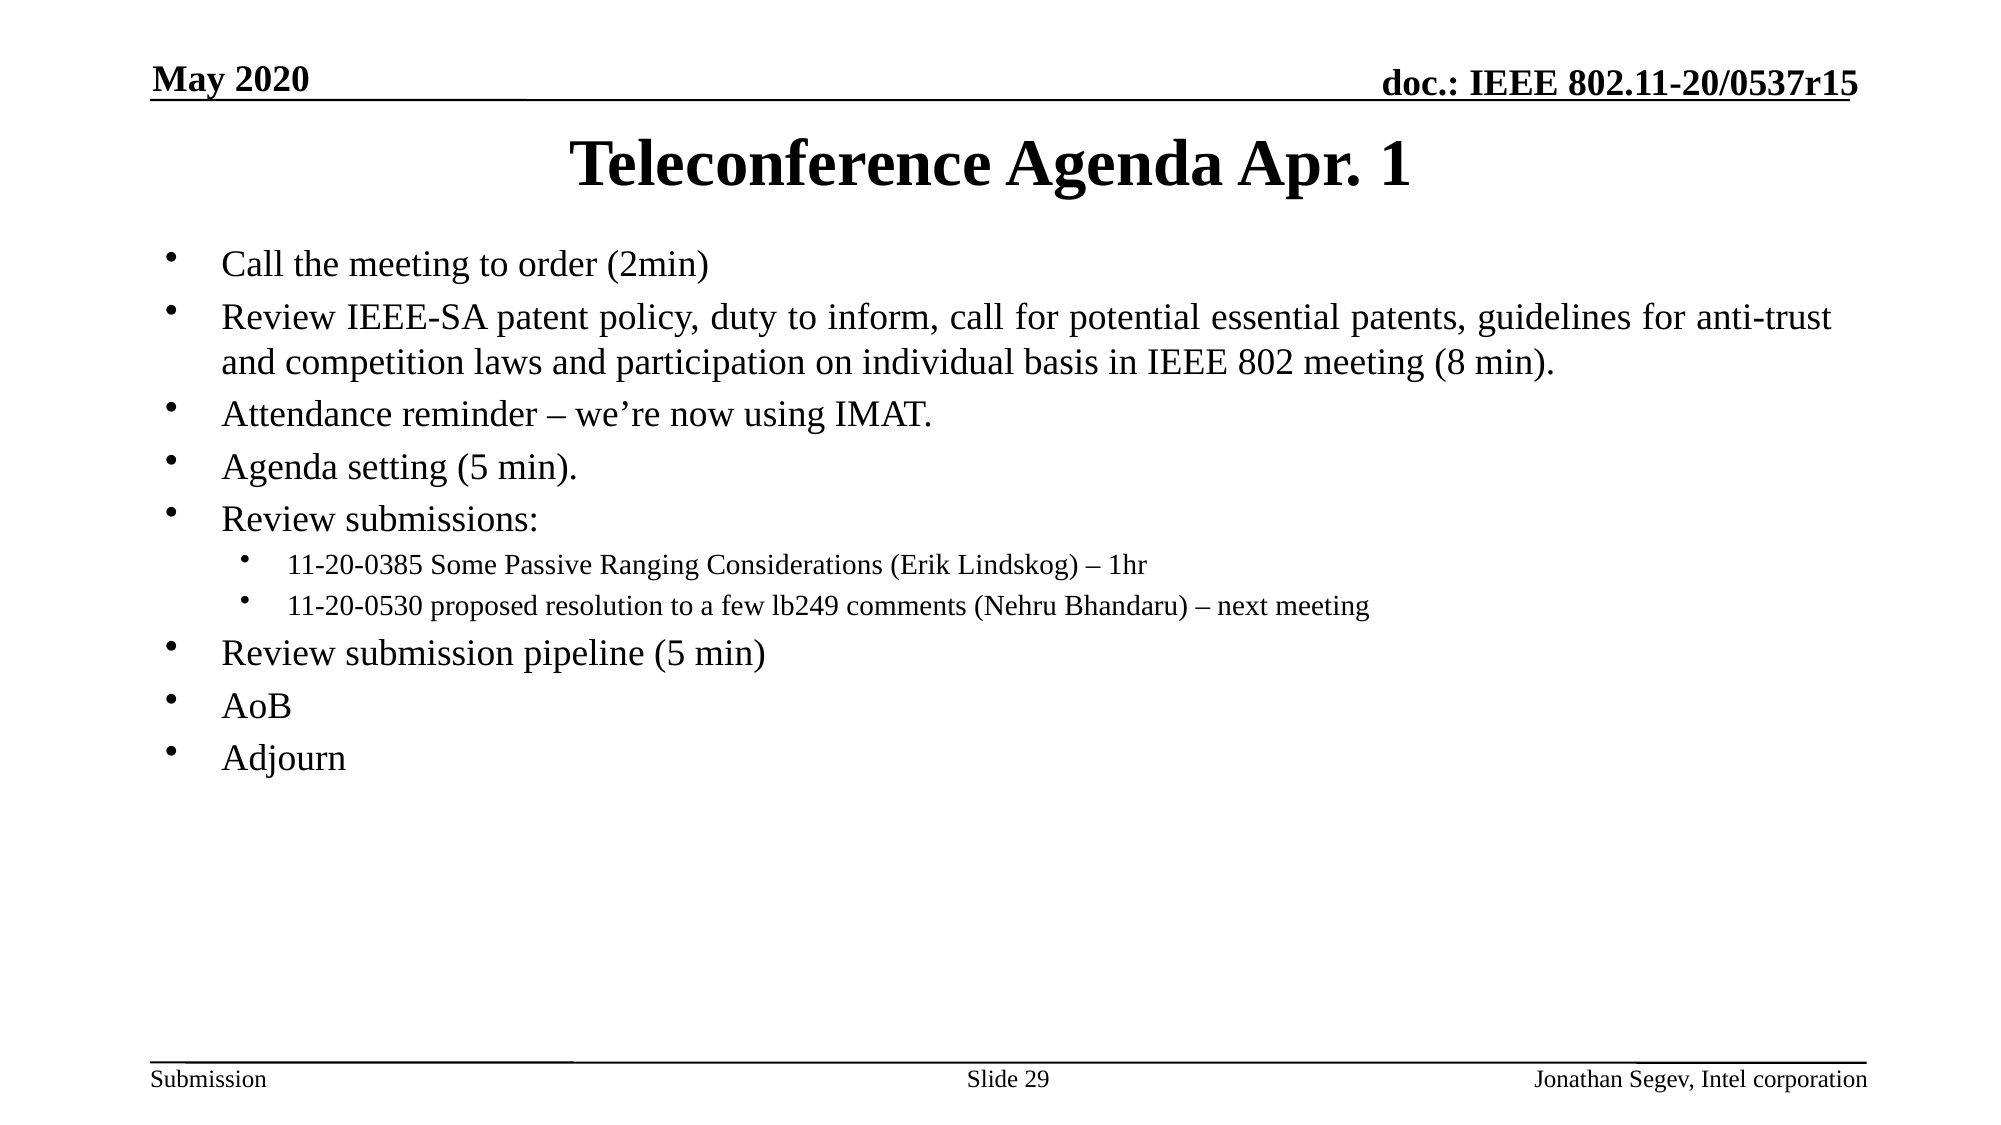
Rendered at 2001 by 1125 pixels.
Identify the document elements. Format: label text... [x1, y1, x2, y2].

list Call the meeting to order (2min) Review IEEE-SA patent policy, duty to inform, call for potential essential patents, guidelines for anti-trust and competition laws and participation on individual basis in IEEE 802 meeting (8 min). Attendance reminder – we’re now using IMAT. Agenda setting (5 min). Review submissions: 11-20-0385 Some Passive Ranging Considerations (Erik Lindskog) – 1hr 11-20-0530 proposed resolution to a few lb249 comments (Nehru Bhandaru) – next meeting Review submission pipeline (5 min) AoB Adjourn [149, 231, 1850, 1000]
title Teleconference Agenda Apr. 1 [149, 112, 1850, 205]
slide_number Slide 29 [950, 1061, 1067, 1123]
footer Jonathan Segev, Intel corporation [1171, 1061, 1869, 1093]
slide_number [152, 54, 563, 100]
